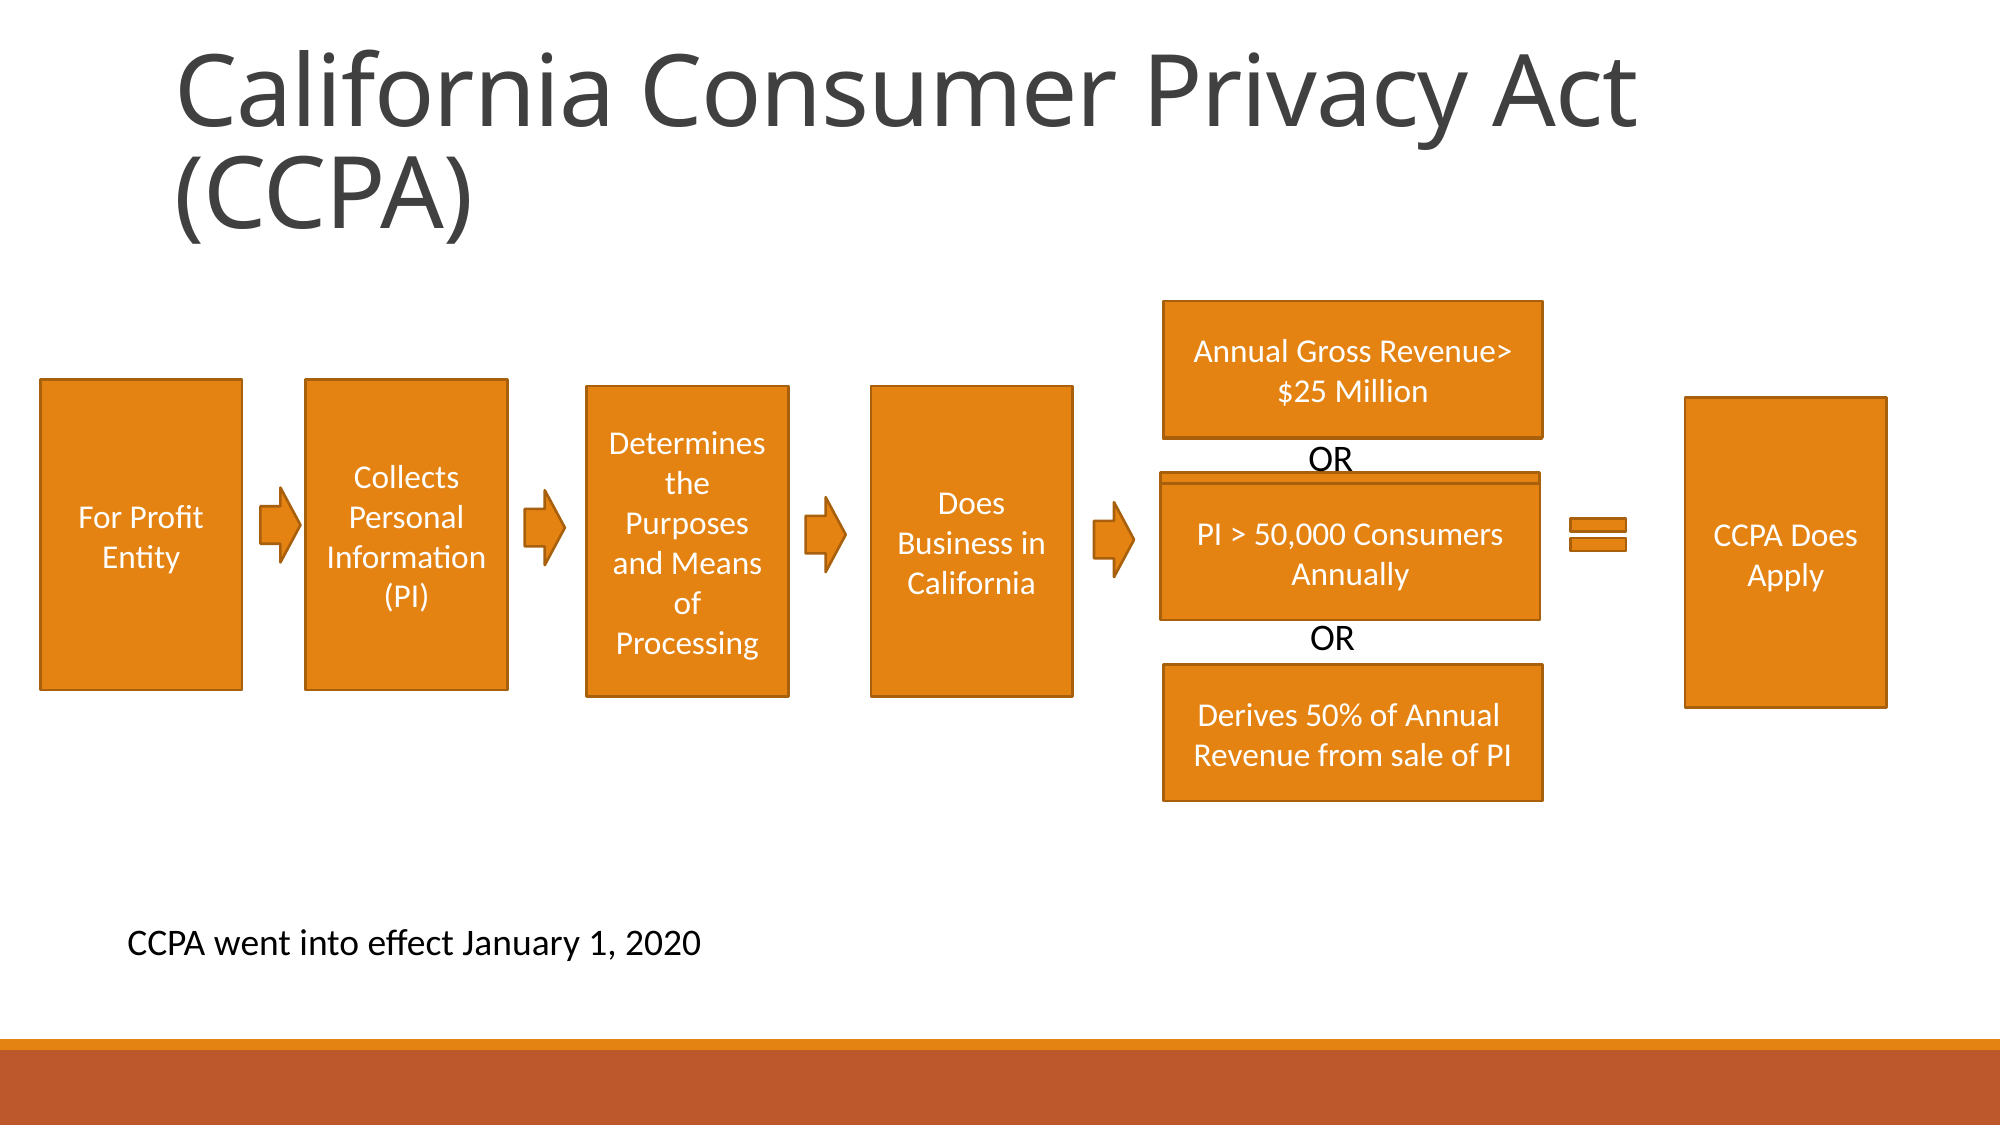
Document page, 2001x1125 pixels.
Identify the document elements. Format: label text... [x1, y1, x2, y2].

text_box [1569, 537, 1627, 552]
text_box Annual Gross Revenue> $25 Million [1162, 300, 1544, 439]
title California Consumer Privacy Act (CCPA) [159, 39, 1885, 257]
text_box [804, 495, 847, 574]
text_box Collects Personal Information (PI) [304, 378, 509, 691]
text_box OR [1293, 439, 1377, 482]
text_box PI > 50,000 Consumers Annually [1159, 471, 1293, 482]
text_box Does Business in California [870, 385, 1074, 698]
text_box [1092, 500, 1136, 579]
text_box Derives 50% of Annual Revenue from sale of PI [1162, 663, 1544, 802]
text_box [259, 486, 302, 564]
text_box CCPA went into effect January 1, 2020 [112, 910, 717, 970]
text_box PI > 50,000 Consumers Annually [1159, 482, 1541, 621]
text_box OR [1295, 621, 1379, 663]
text_box Determines the Purposes and Means of Processing [585, 385, 790, 698]
text_box [523, 488, 567, 567]
text_box CCPA Does Apply [1684, 396, 1888, 709]
text_box PI > 50,000 Consumers Annually [1377, 471, 1541, 482]
text_box [1569, 517, 1627, 533]
text_box For Profit Entity [39, 378, 243, 691]
